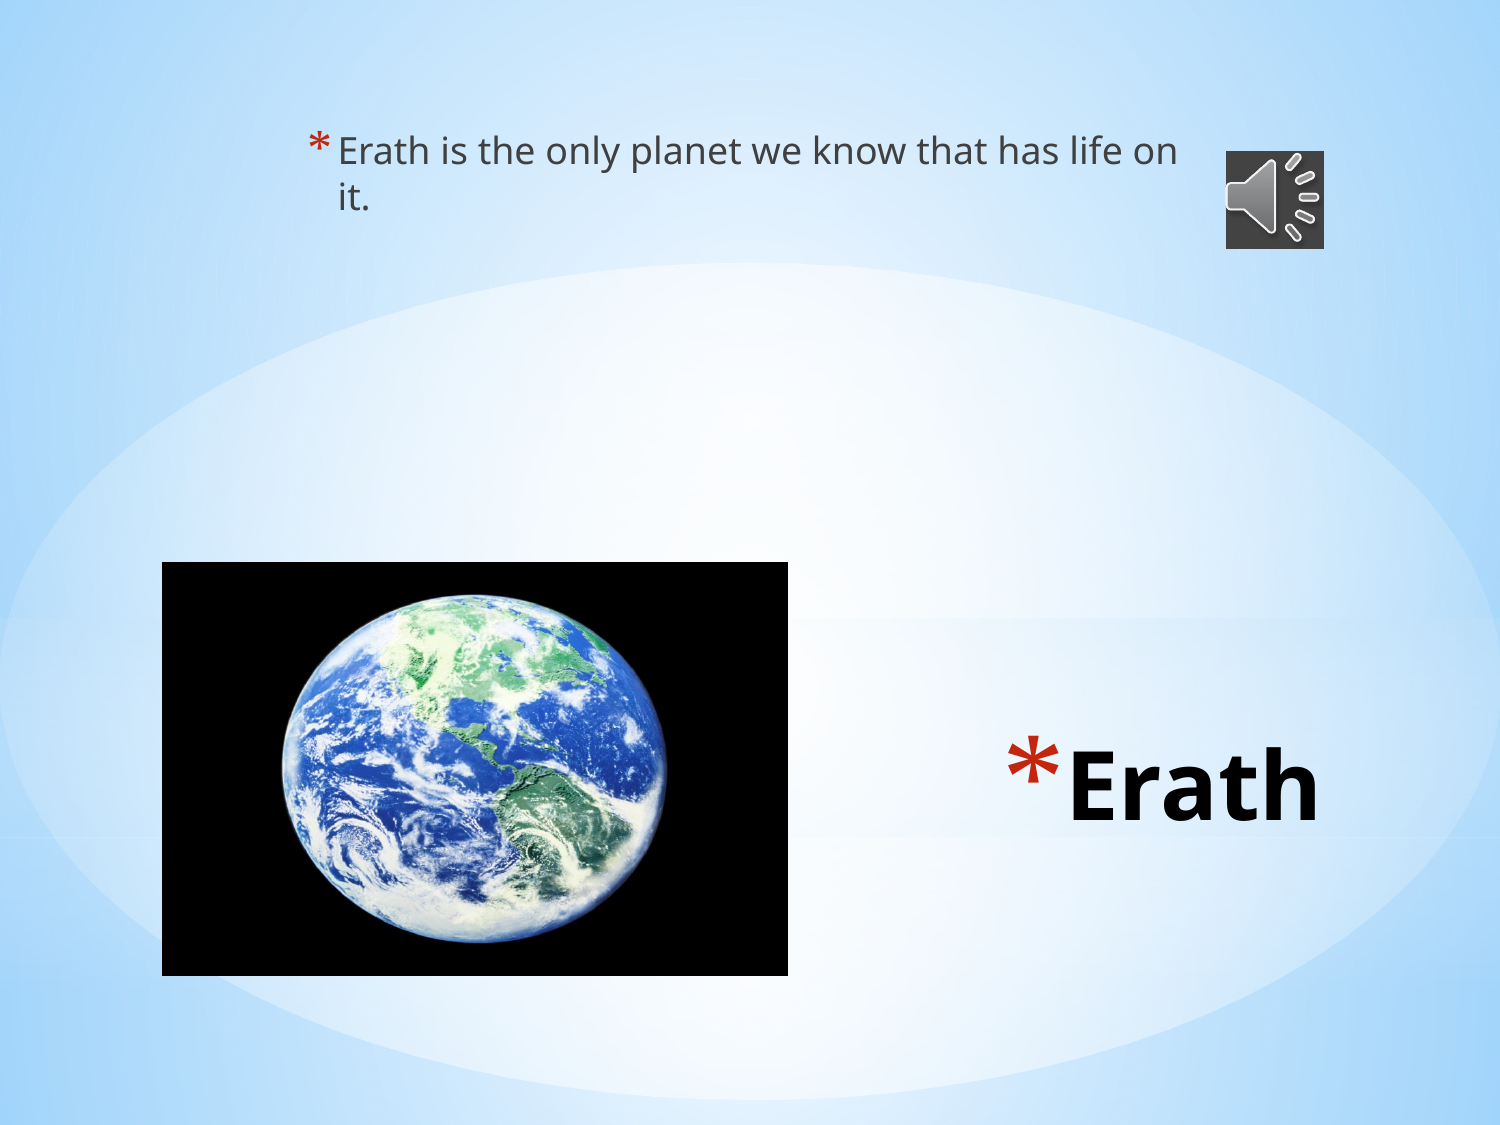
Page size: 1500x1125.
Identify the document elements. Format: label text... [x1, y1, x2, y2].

picture [1224, 149, 1326, 251]
picture [162, 562, 788, 976]
list Erath is the only planet we know that has life on it. [187, 120, 1238, 690]
title Erath [791, 717, 1363, 905]
